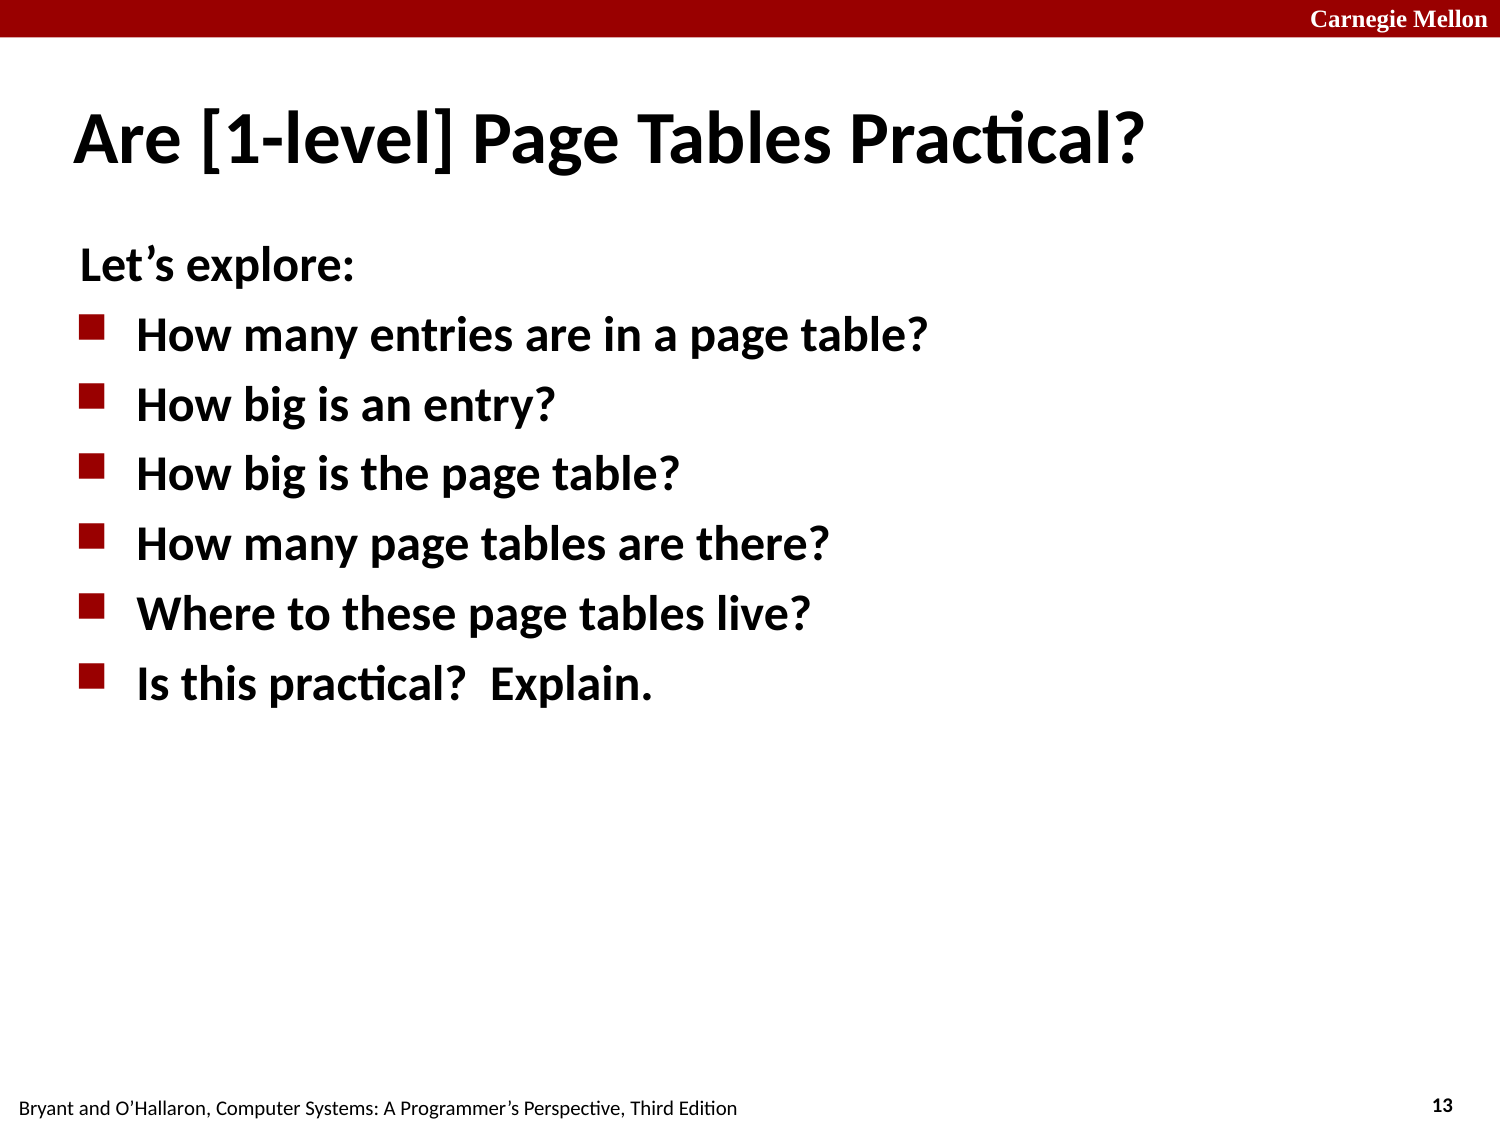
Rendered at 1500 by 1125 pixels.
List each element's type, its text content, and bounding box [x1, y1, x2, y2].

title Are [1-level] Page Tables Practical? [58, 71, 1305, 197]
list Let’s explore: How many entries are in a page table? How big is an entry? How big is the page table? How many page tables are there? Where to these page tables live? Is this practical? Explain. [64, 223, 1426, 1040]
